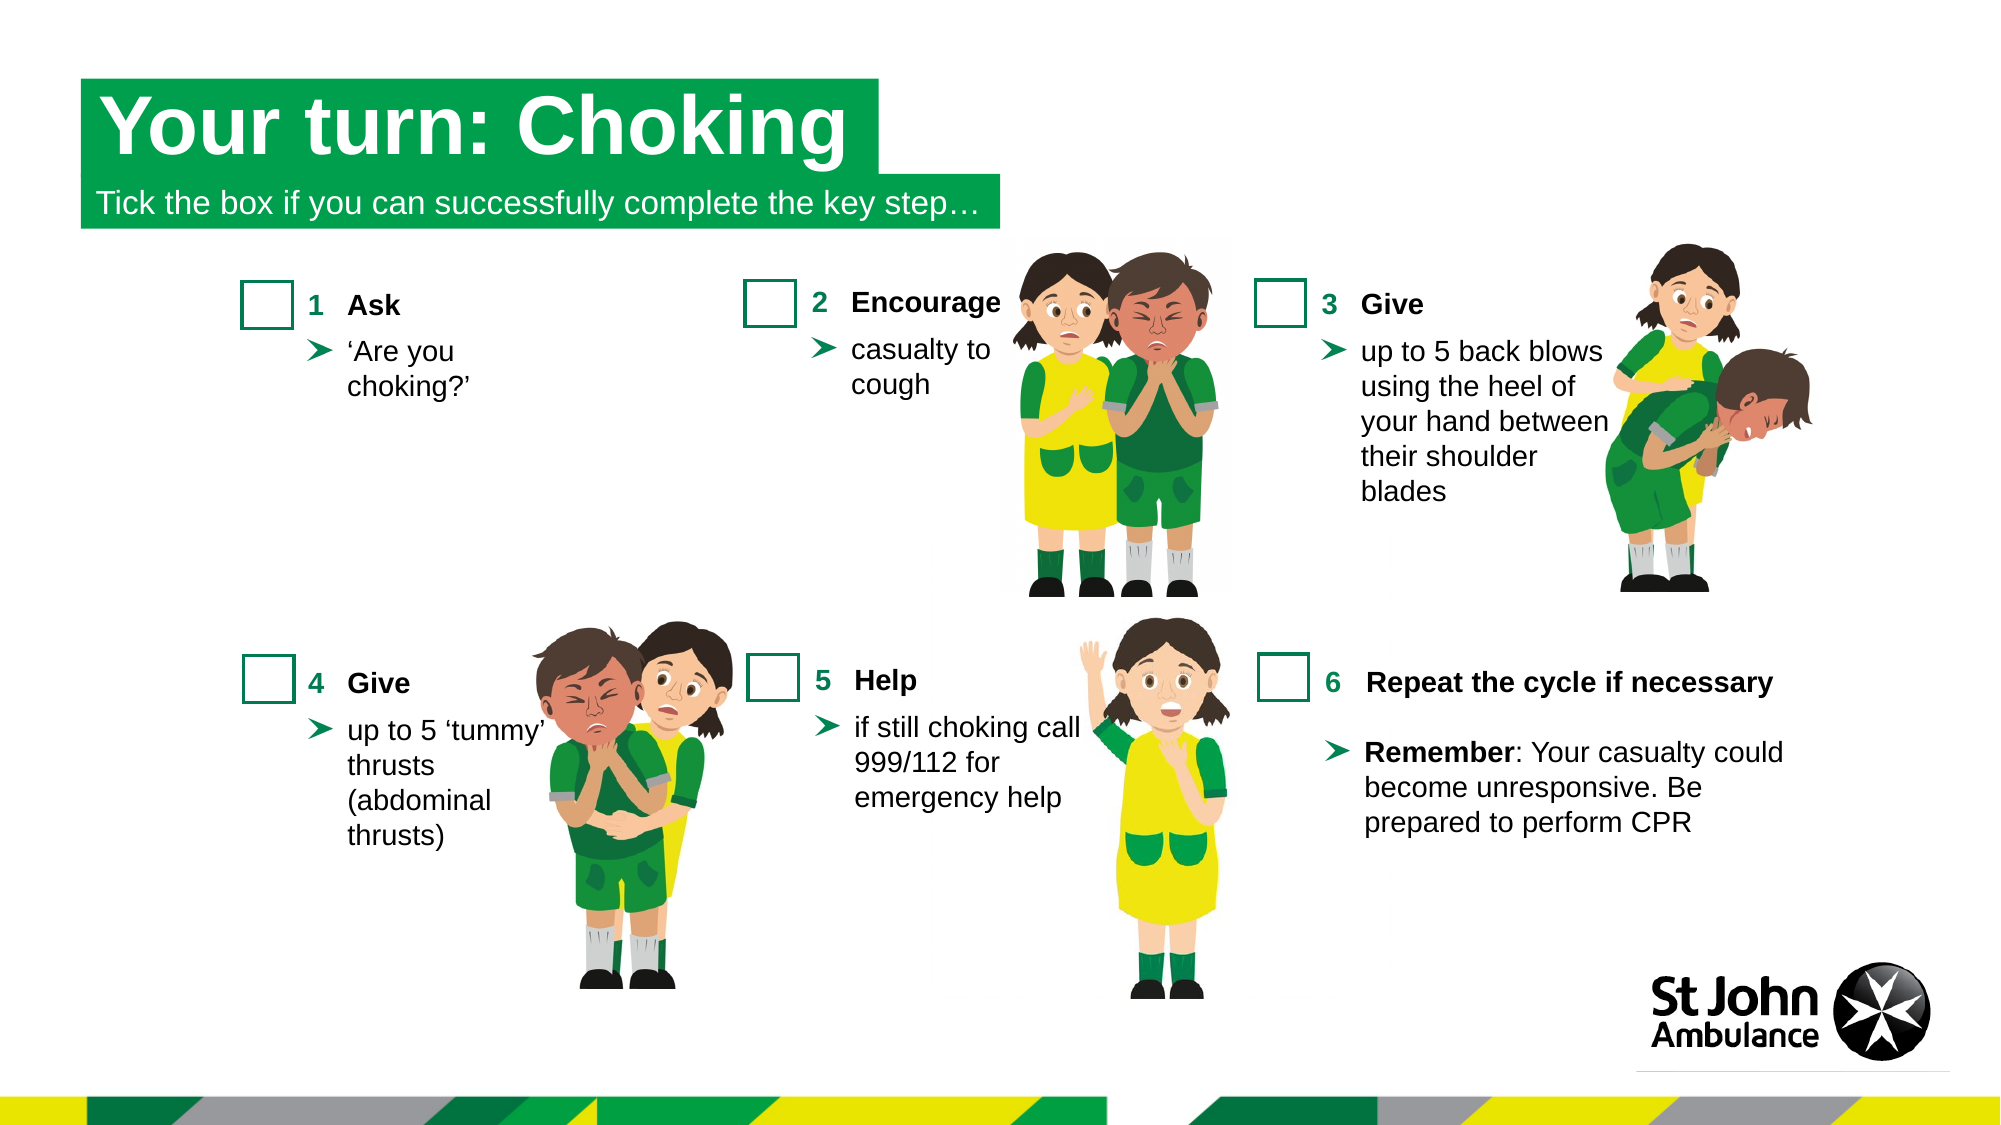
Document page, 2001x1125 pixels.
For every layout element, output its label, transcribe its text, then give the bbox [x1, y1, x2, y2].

text_box [241, 281, 294, 329]
picture [1582, 218, 1833, 592]
text_box 5 Help if still choking call 999/112 for emergency help [800, 654, 931, 821]
picture [307, 339, 333, 361]
picture [0, 950, 2001, 1125]
text_box 6 Repeat the cycle if necessary Remember: Your casualty could become unresponsive. Be prepared to perform CPR [1392, 655, 1822, 846]
picture [931, 236, 1392, 999]
picture [516, 594, 757, 989]
text_box 4 Give up to 5 ‘tummy’ thrusts (abdominal thrusts) [293, 657, 516, 859]
text_box 3 Give up to 5 back blows using the heel of your hand between their shoulder blades [1306, 278, 1582, 515]
picture [1321, 339, 1347, 360]
text_box 1 Ask ‘Are you choking?’ [293, 278, 538, 410]
text_box Tick the box if you can successfully complete the key step… [80, 173, 1001, 229]
text_box [757, 653, 800, 702]
text_box [744, 279, 797, 328]
picture [811, 337, 837, 358]
text_box [1254, 279, 1307, 328]
text_box [242, 655, 295, 703]
text_box 2 Encourage casualty to cough [797, 276, 999, 408]
title Your turn: Choking [80, 78, 879, 173]
picture [308, 718, 333, 739]
picture [815, 715, 840, 736]
